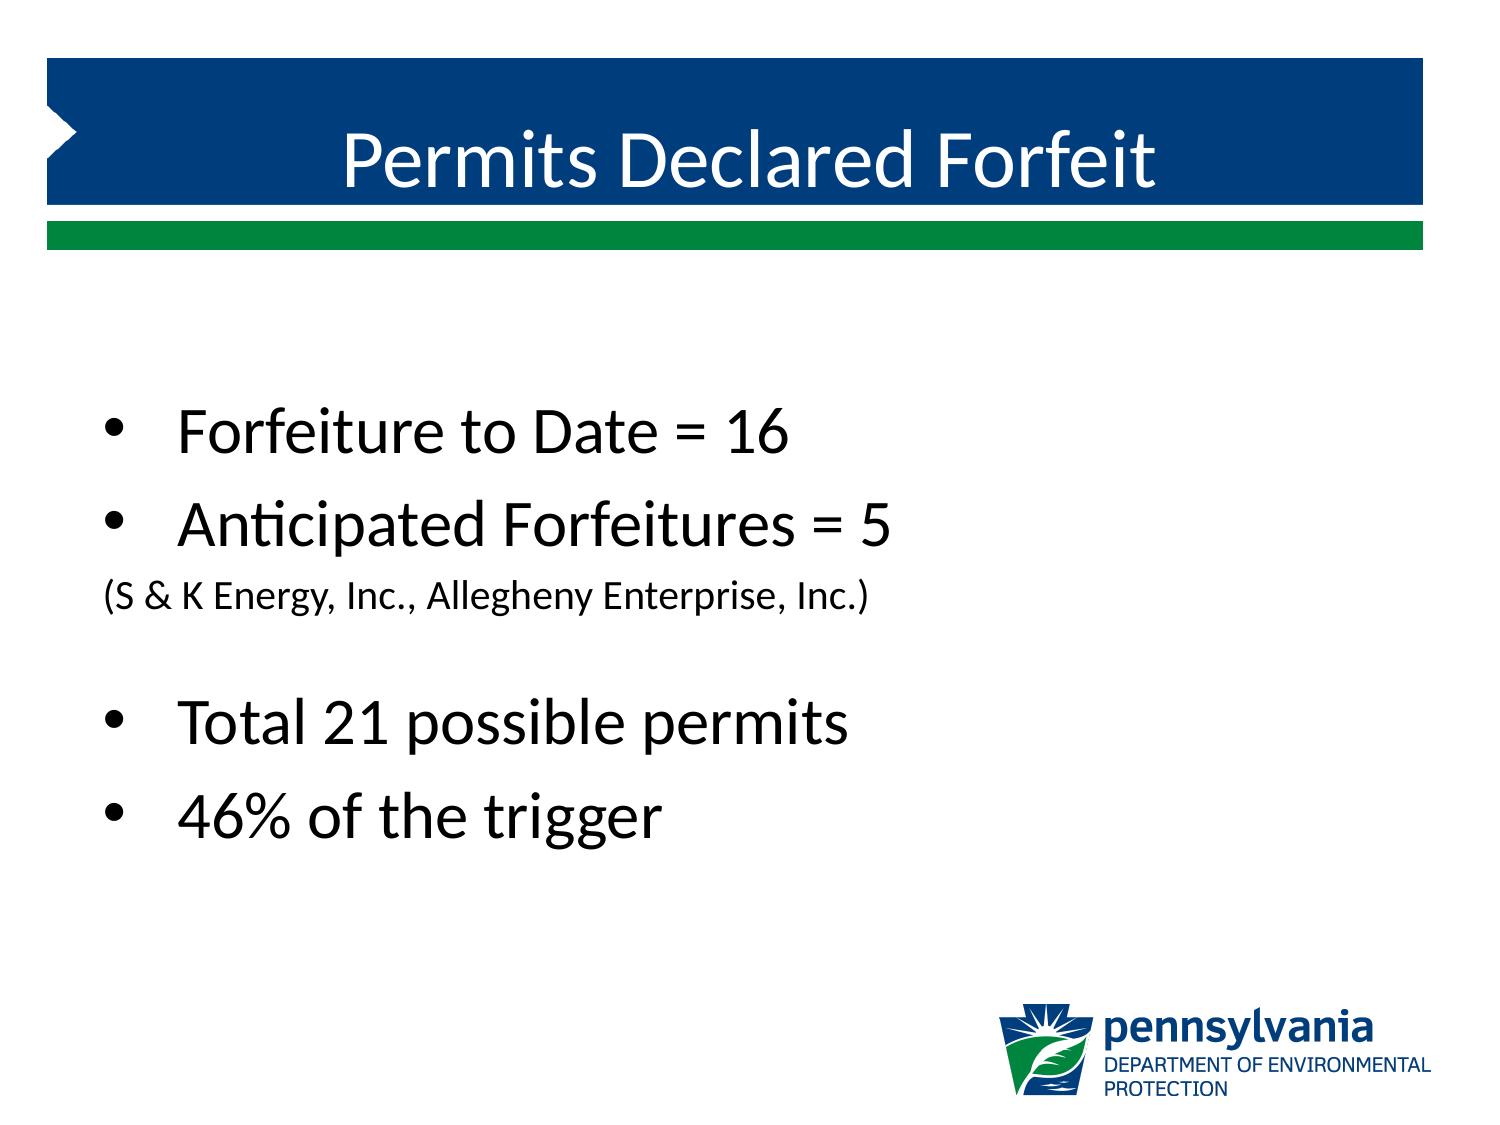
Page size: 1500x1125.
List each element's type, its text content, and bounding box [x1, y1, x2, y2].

picture [999, 1004, 1431, 1096]
subtitle Forfeiture to Date = 16 Anticipated Forfeitures = 5 (S & K Energy, Inc., Allegheny Enterprise, Inc.) Total 21 possible permits 46% of the trigger [87, 379, 965, 746]
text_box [47, 58, 1423, 251]
